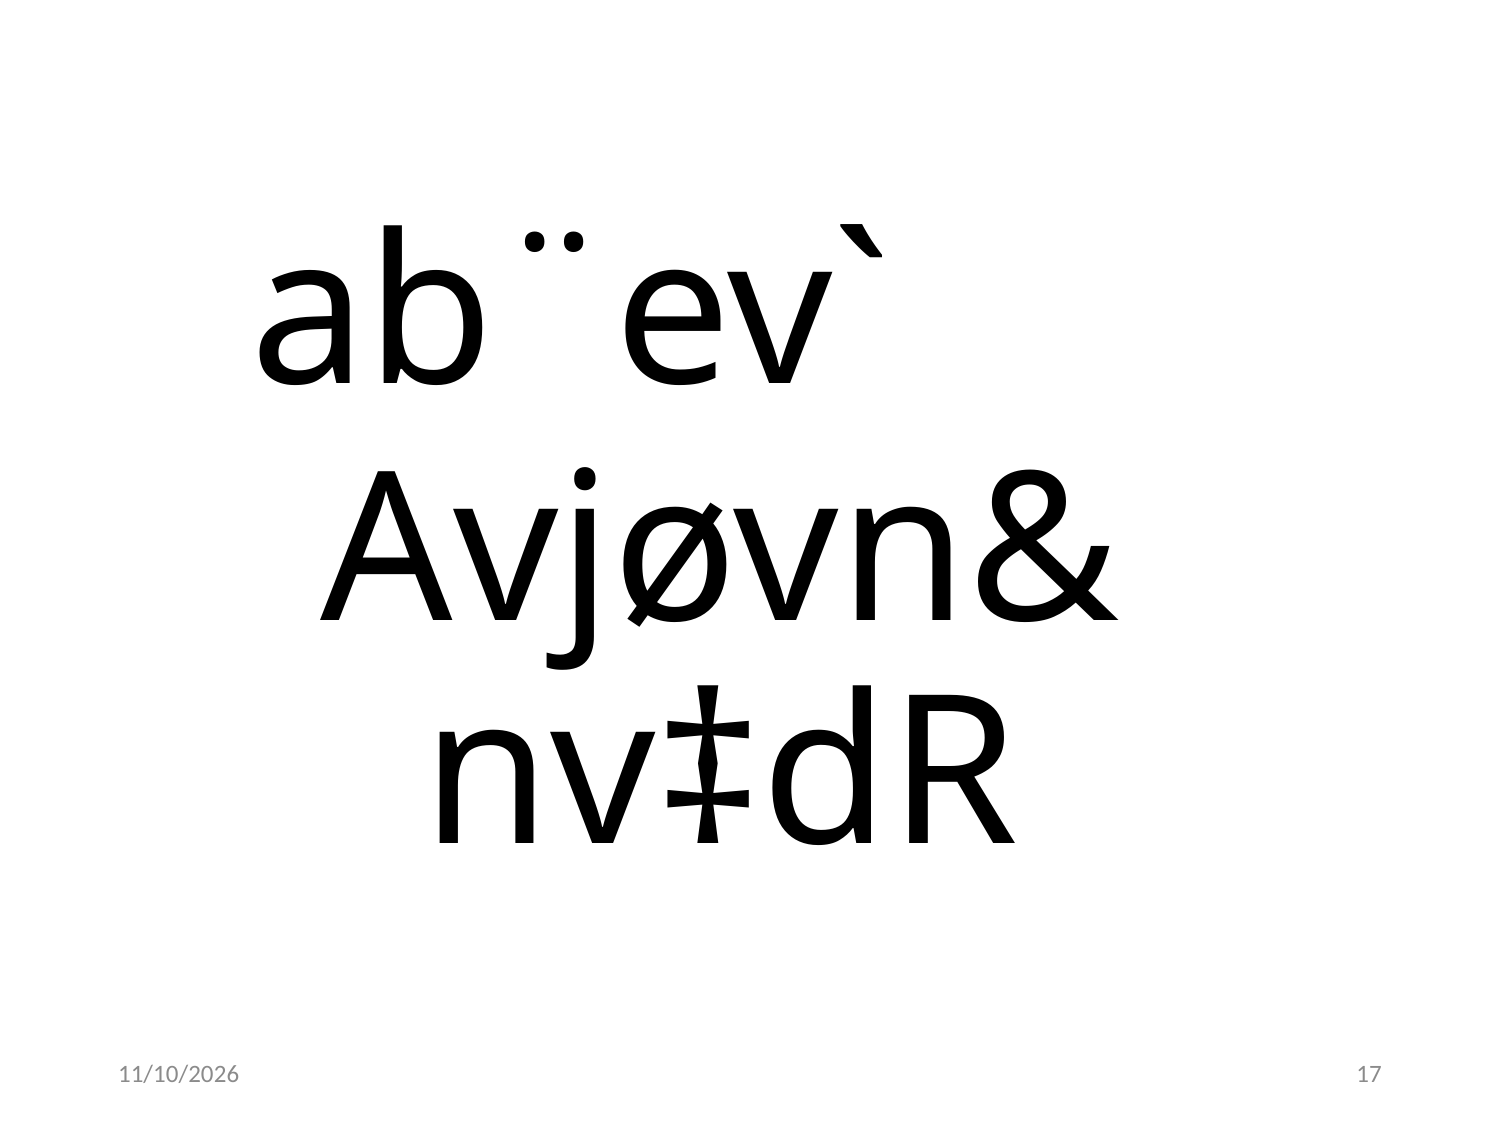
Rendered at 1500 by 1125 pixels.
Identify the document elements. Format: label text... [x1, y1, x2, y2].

slide_number 17 [1059, 1042, 1397, 1103]
list ab¨ev` Avjøvn& nv‡dR [73, 196, 1368, 911]
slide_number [103, 1042, 441, 1103]
